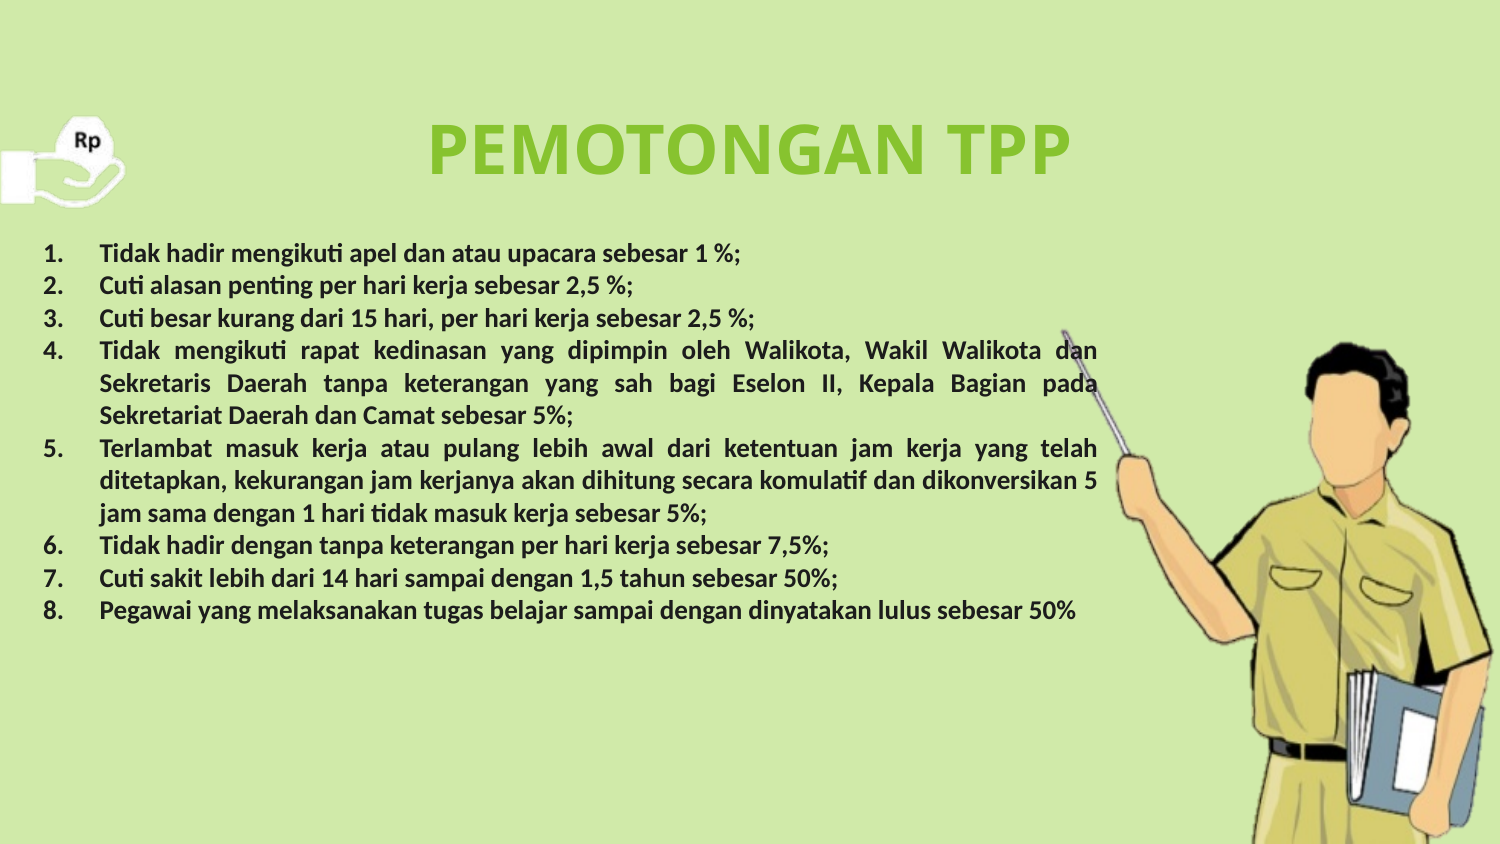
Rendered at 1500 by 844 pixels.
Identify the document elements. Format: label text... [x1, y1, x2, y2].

picture [917, 325, 1500, 844]
picture [0, 0, 736, 290]
list PEMOTONGAN TPP [740, 83, 1463, 211]
text_box Tidak hadir mengikuti apel dan atau upacara sebesar 1 %; Cuti alasan penting per hari kerja sebesar 2,5 %; Cuti besar kurang dari 15 hari, per hari kerja sebesar 2,5 %; Tidak mengikuti rapat kedinasan yang dipimpin oleh Walikota, Wakil Walikota dan Sekretaris Daerah tanpa keterangan yang sah bagi Eselon II, Kepala Bagian pada Sekretariat Daerah dan Camat sebesar 5%; Terlambat masuk kerja atau pulang lebih awal dari ketentuan jam kerja yang telah ditetapkan, kekurangan jam kerjanya akan dihitung secara komulatif dan dikonversikan 5 jam sama dengan 1 hari tidak masuk kerja sebesar 5%; Tidak hadir dengan tanpa keterangan per hari kerja sebesar 7,5%; Cuti sakit lebih dari 14 hari sampai dengan 1,5 tahun sebesar 50%; Pegawai yang melaksanakan tugas belajar sampai dengan dinyatakan lulus sebesar 50% [28, 227, 1113, 665]
